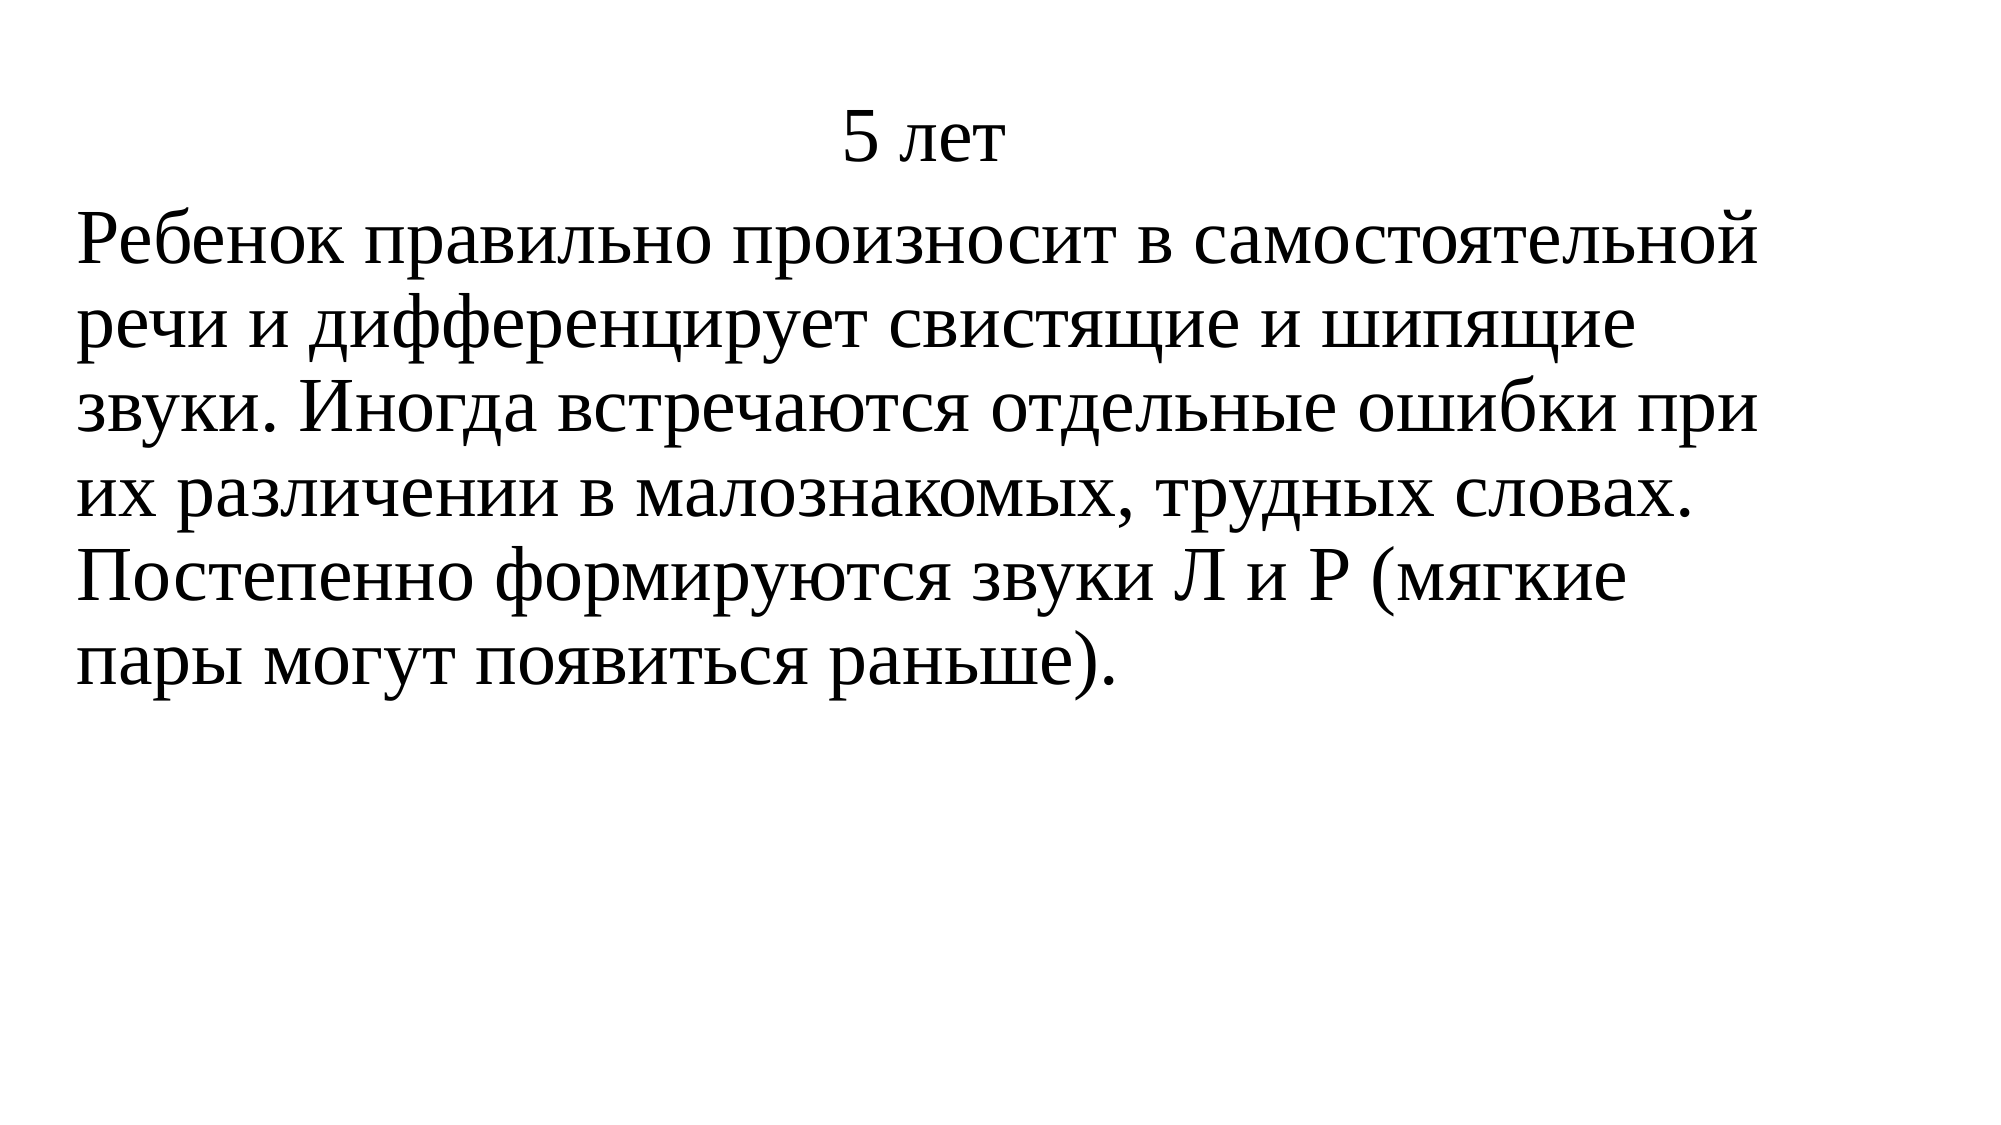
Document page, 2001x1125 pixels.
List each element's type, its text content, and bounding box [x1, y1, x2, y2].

list 5 лет Ребенок правильно произносит в самостоятельной речи и дифференцирует свистящие и шипящие звуки. Иногда встречаются отдельные ошибки при их различении в малознакомых, трудных словах. Постепенно формируются звуки Л и Р (мягкие пары могут появиться раньше). [61, 86, 1787, 799]
